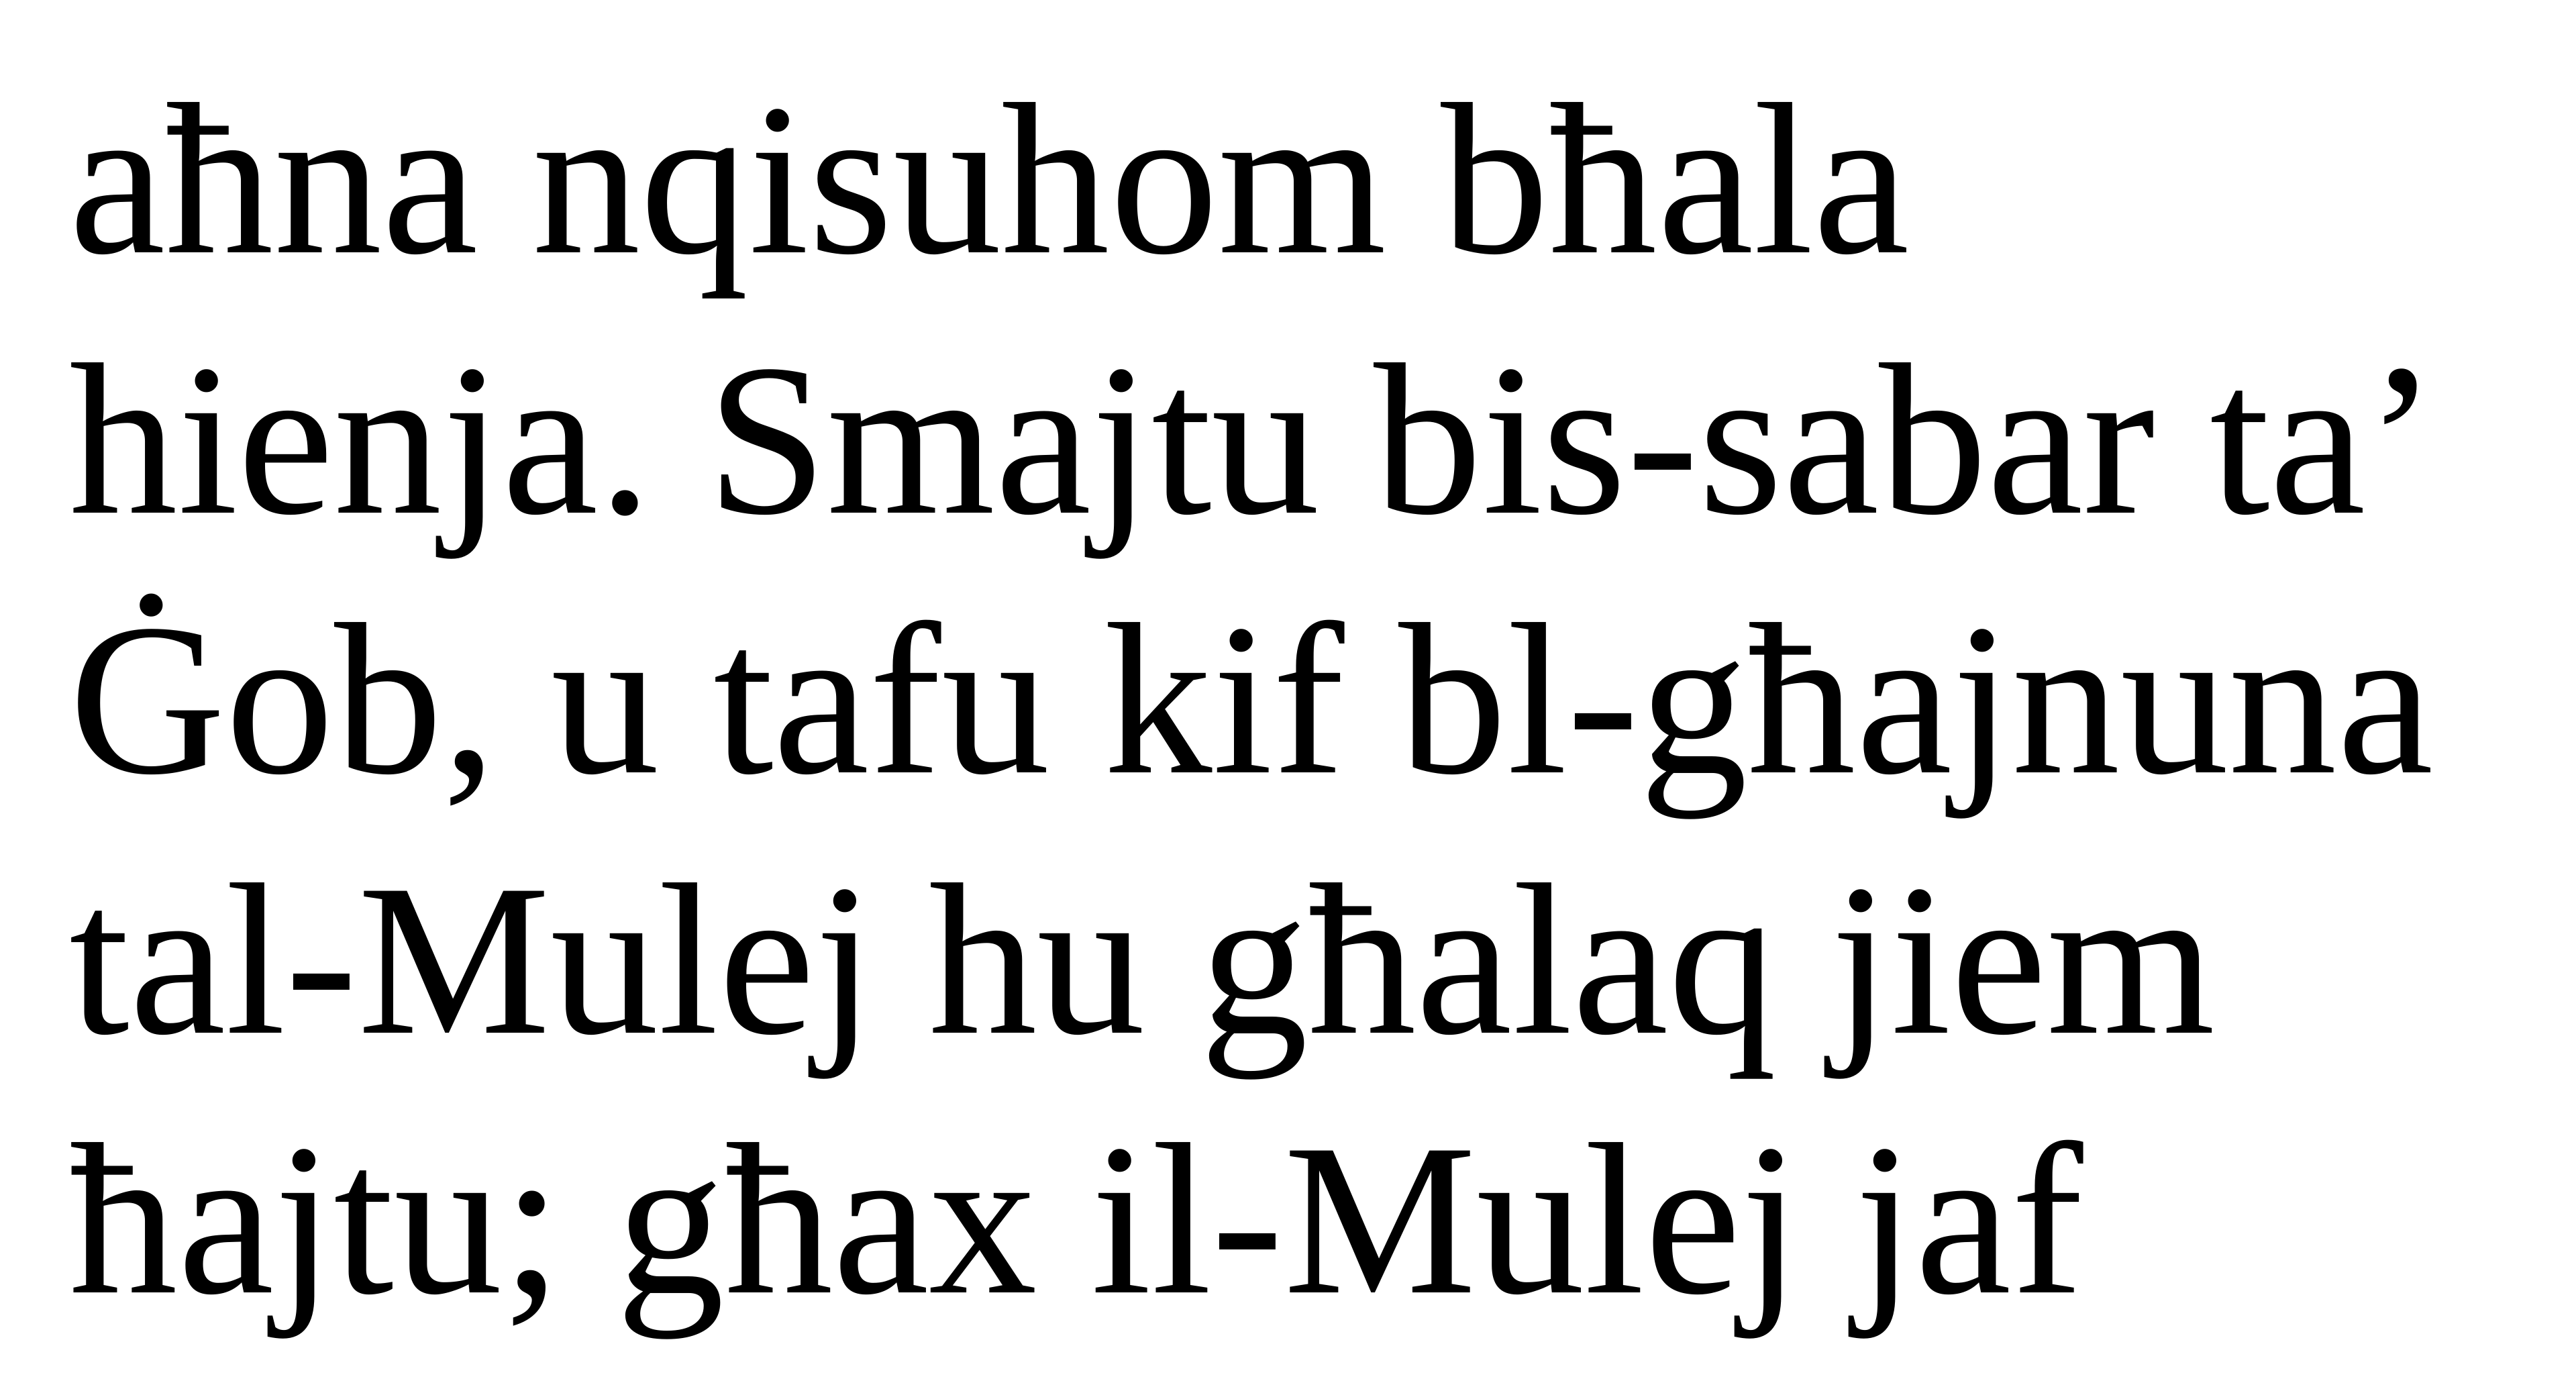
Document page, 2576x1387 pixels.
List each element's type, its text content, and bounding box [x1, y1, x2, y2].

text_box aħna nqisuhom bħala hienja. Smajtu bis-sabar ta’ Ġob, u tafu kif bl-għajnuna tal-Mulej hu għalaq jiem ħajtu; għax il-Mulej jaf [57, 35, 2520, 1341]
